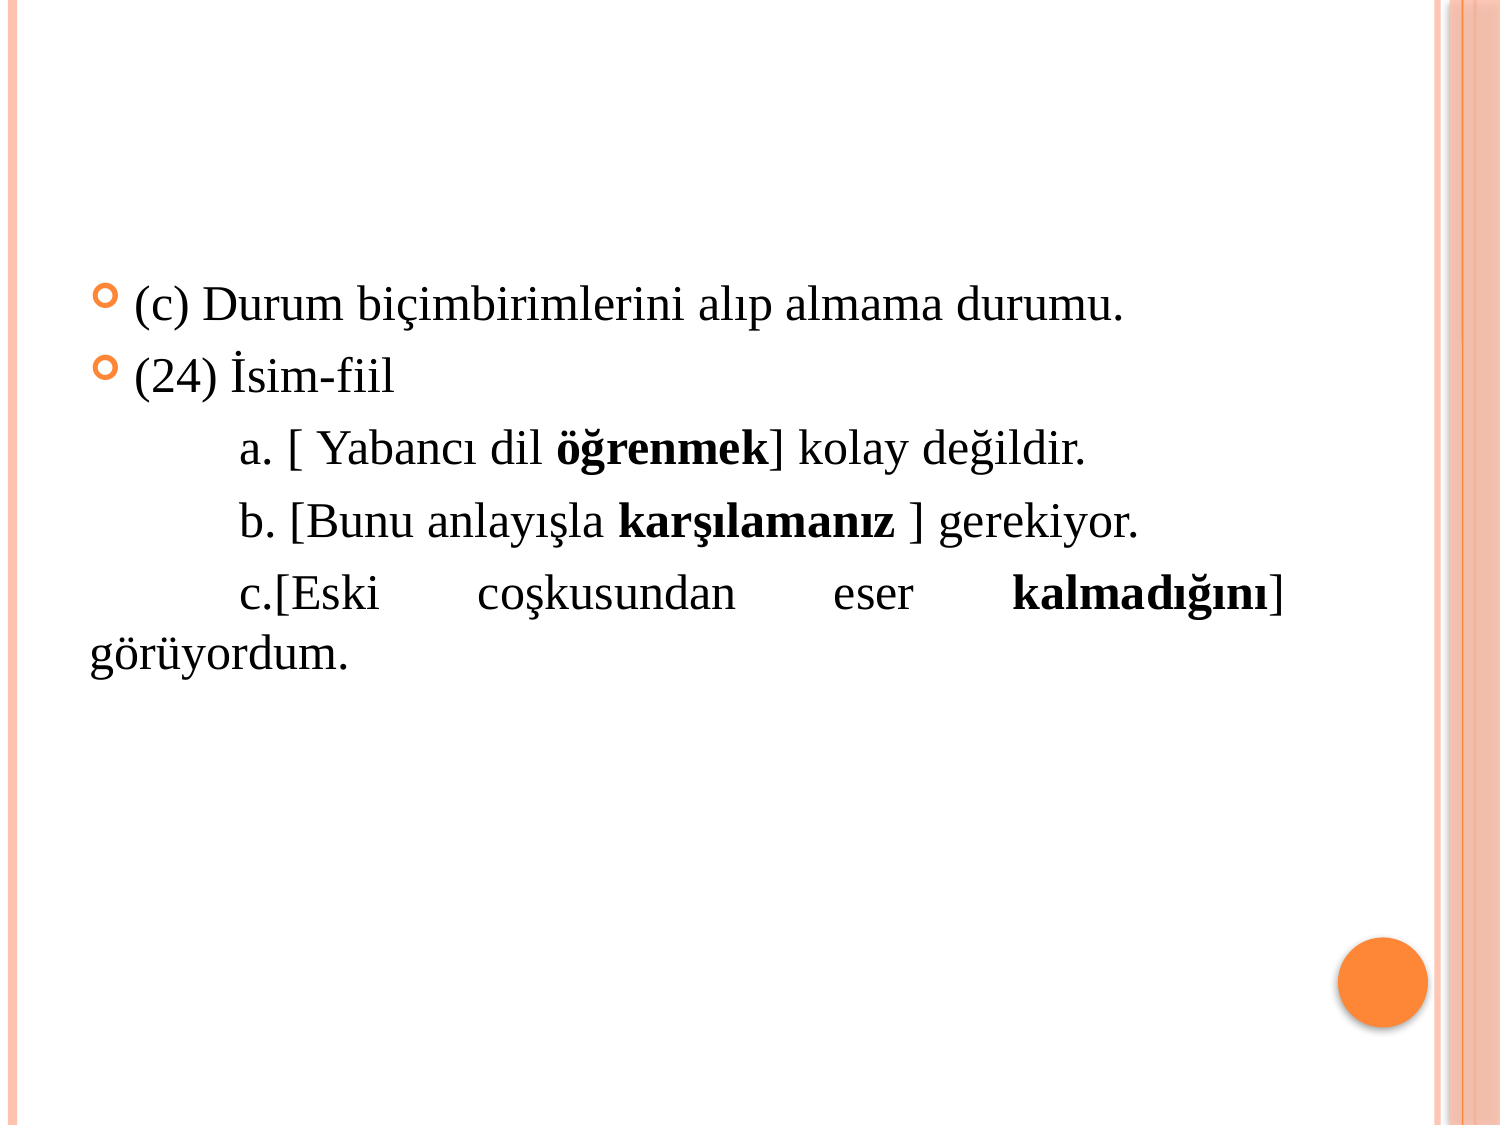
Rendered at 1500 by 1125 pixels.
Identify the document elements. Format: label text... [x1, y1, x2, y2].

list (c) Durum biçimbirimlerini alıp almama durumu. (24) İsim-fiil a. [ Yabancı dil öğrenmek] kolay değildir. b. [Bunu anlayışla karşılamanız ] gerekiyor. c.[Eski coşkusundan eser kalmadığını] görüyordum. [75, 262, 1300, 1062]
